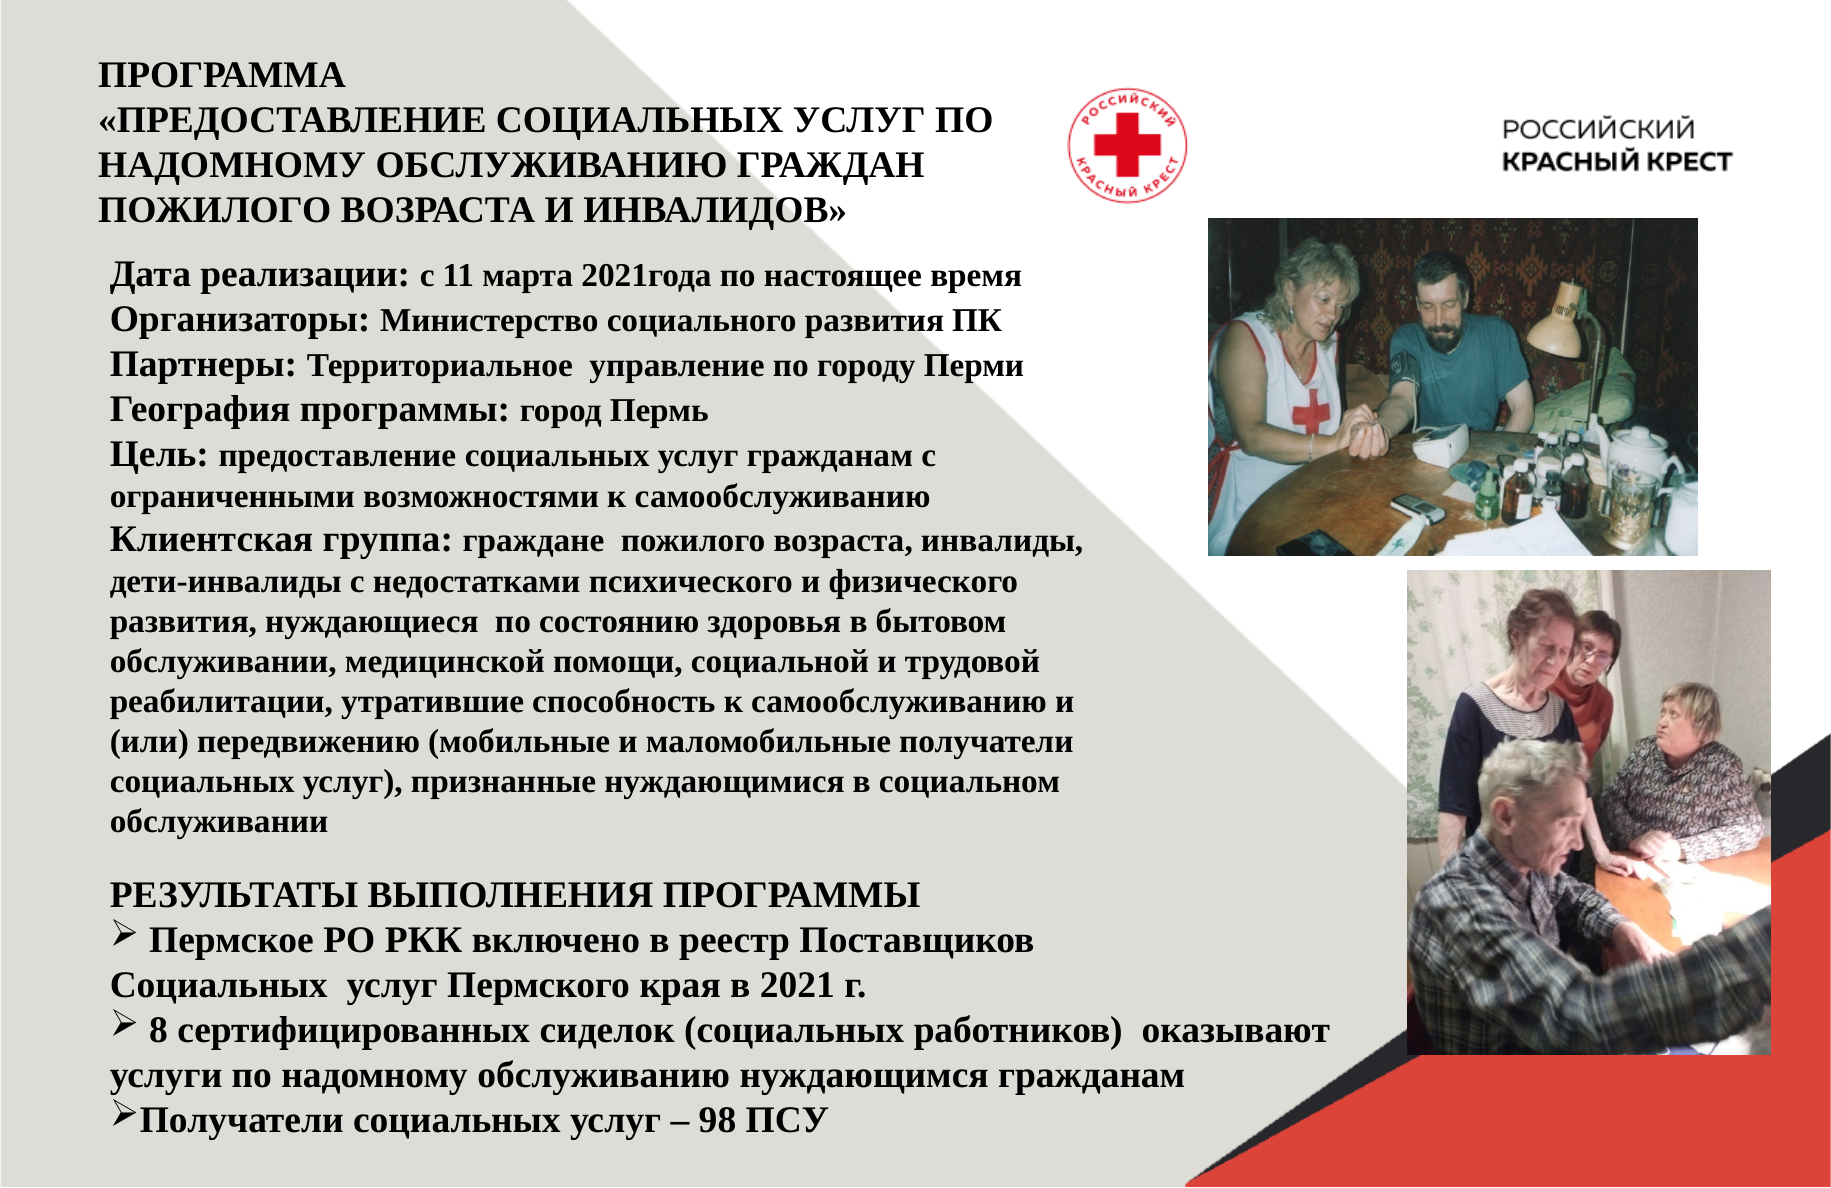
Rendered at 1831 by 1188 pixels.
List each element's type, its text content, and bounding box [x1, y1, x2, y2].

text_box Дата реализации: с 11 марта 2021года по настоящее время Организаторы: Министерство социального развития ПК Партнеры: Территориальное управление по городу Перми География программы: город Пермь Цель: предоставление социальных услуг гражданам с ограниченными возможностями к самообслуживанию Клиентская группа: граждане пожилого возраста, инвалиды, дети-инвалиды с недостатками психического и физического развития, нуждающиеся по состоянию здоровья в бытовом обслуживании, медицинской помощи, социальной и трудовой реабилитации, утратившие способность к самообслуживанию и (или) передвижению (мобильные и маломобильные получатели социальных услуг), признанные нуждающимися в социальном обслуживании [95, 241, 1127, 846]
text_box ПРОГРАММА «ПРЕДОСТАВЛЕНИЕ СОЦИАЛЬНЫХ УСЛУГ ПО НАДОМНОМУ ОБСЛУЖИВАНИЮ ГРАЖДАН ПОЖИЛОГО ВОЗРАСТА И ИНВАЛИДОВ» [83, 42, 1010, 238]
text_box РЕЗУЛЬТАТЫ ВЫПОЛНЕНИЯ ПРОГРАММЫ Пермское РО РКК включено в реестр Поставщиков Социальных услуг Пермского края в 2021 г. 8 сертифицированных сиделок (социальных работников) оказывают услуги по надомному обслуживанию нуждающимся гражданам Получатели социальных услуг – 98 ПСУ [95, 862, 1361, 1148]
picture [0, 0, 1831, 1187]
